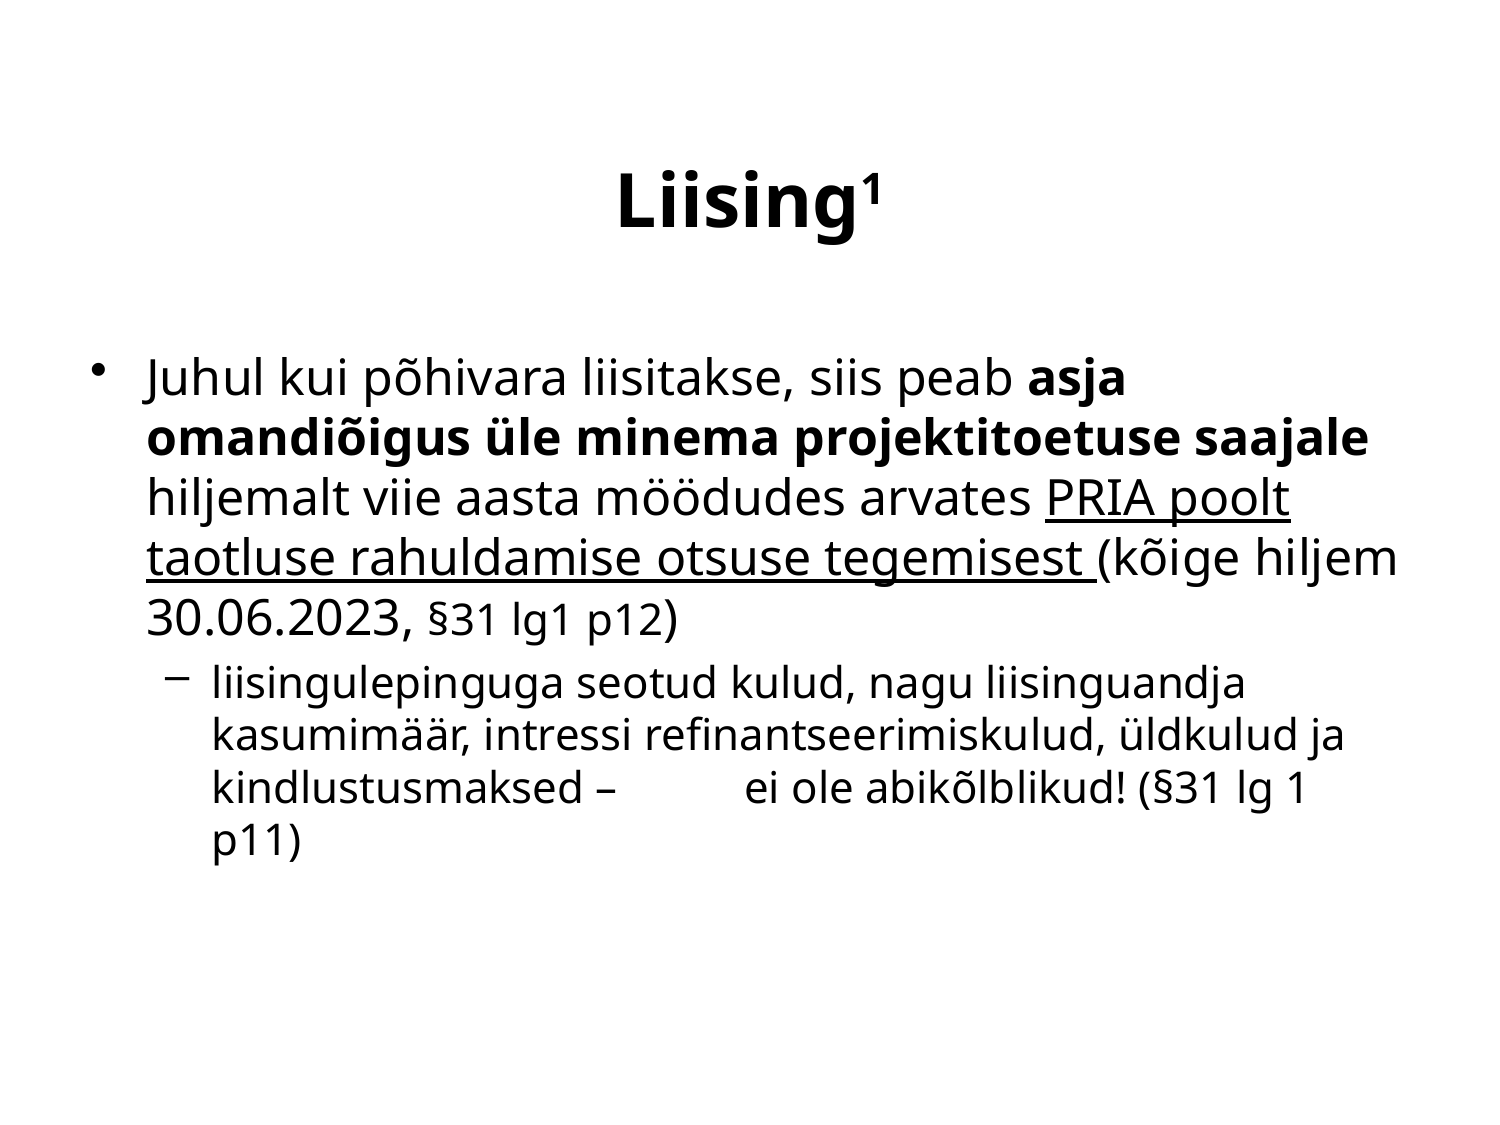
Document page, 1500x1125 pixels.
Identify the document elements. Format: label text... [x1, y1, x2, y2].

title Liising1 [75, 103, 1425, 291]
list Juhul kui põhivara liisitakse, siis peab asja omandiõigus üle minema projektitoetuse saajale hiljemalt viie aasta möödudes arvates PRIA poolt taotluse rahuldamise otsuse tegemisest (kõige hiljem 30.06.2023, §31 lg1 p12) liisingulepinguga seotud kulud, nagu liisinguandja kasumimäär, intressi refinantseerimiskulud, üldkulud ja kindlustusmaksed – ei ole abikõlblikud! (§31 lg 1 p11) [75, 338, 1425, 1071]
